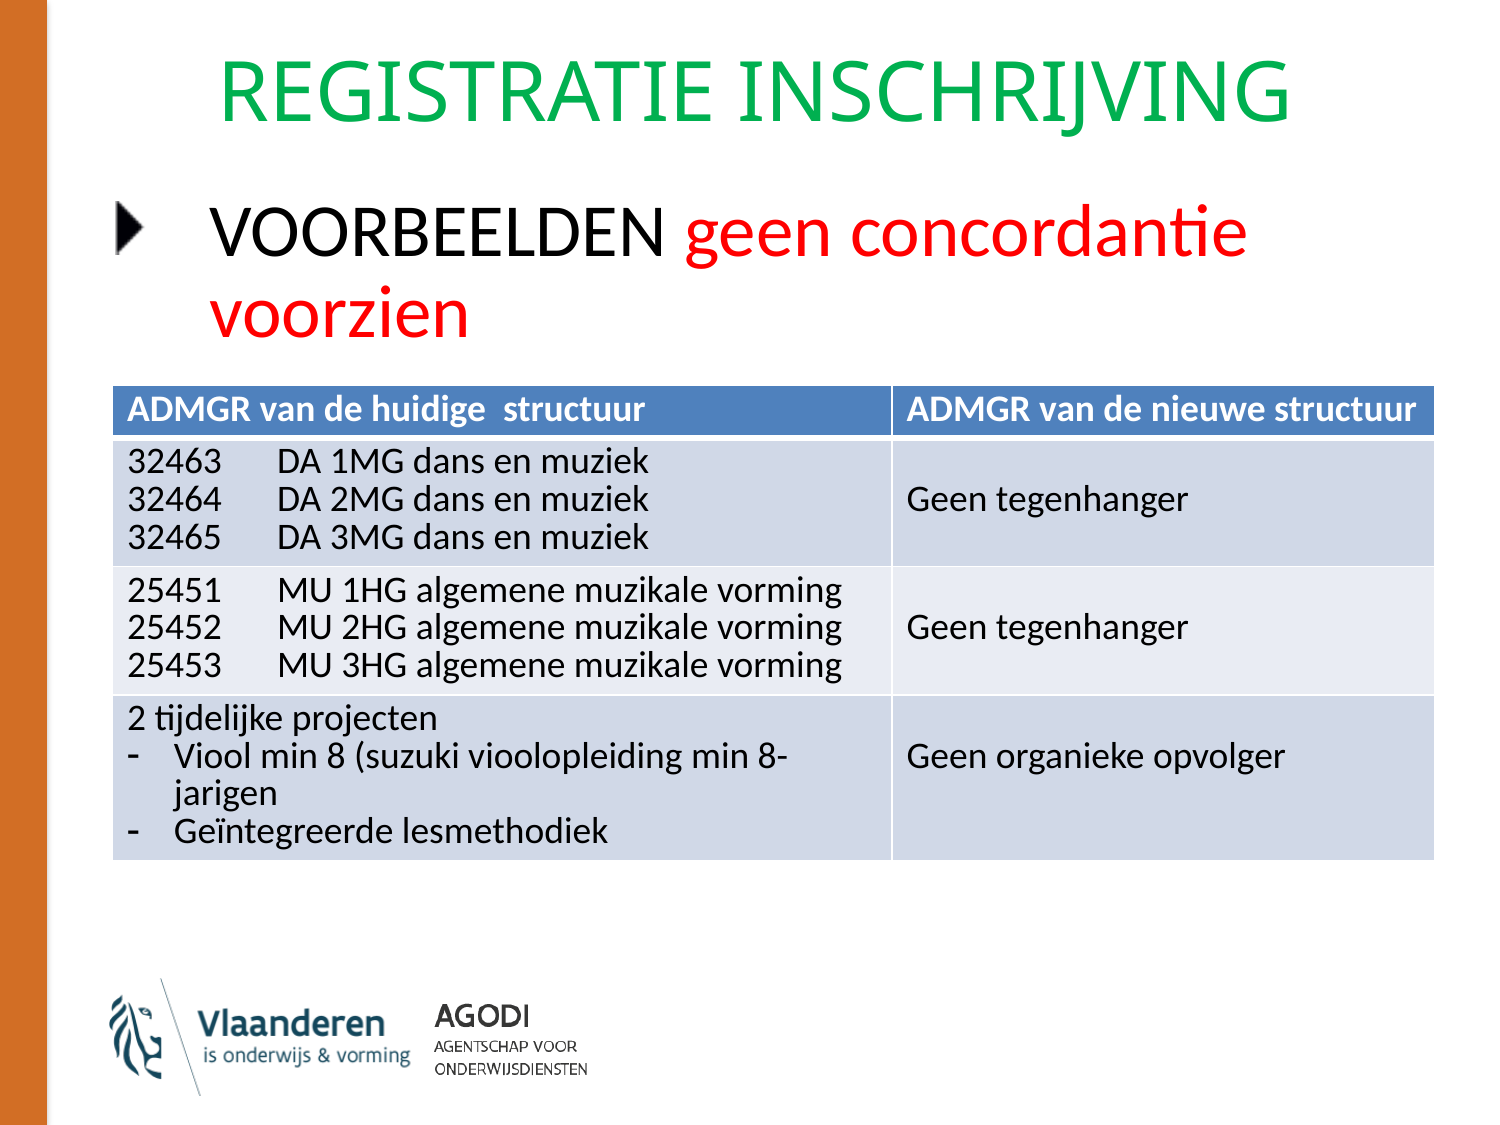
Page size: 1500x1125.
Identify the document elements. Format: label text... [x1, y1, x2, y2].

table_cell 25451 MU 1HG algemene muzikale vorming 25452 MU 2HG algemene muzikale vorming 25453 MU 3HG algemene muzikale vorming [113, 567, 891, 694]
picture [115, 201, 190, 255]
table_cell 32463 DA 1MG dans en muziek 32464 DA 2MG dans en muziek 32465 DA 3MG dans en muziek [113, 441, 891, 566]
table_cell Geen tegenhanger [893, 567, 1434, 694]
table_cell Geen tegenhanger [893, 441, 1434, 566]
table_header ADMGR van de huidige structuur [113, 386, 891, 435]
picture [418, 986, 773, 1105]
table_header ADMGR van de nieuwe structuur [893, 386, 1434, 435]
table_cell Geen organieke opvolger [893, 696, 1434, 860]
title REGISTRATIE INSCHRIJVING [147, 30, 1365, 149]
list VOORBEELDEN geen concordantie voorzien [100, 184, 1436, 965]
table_cell 2 tijdelijke projecten Viool min 8 (suzuki vioolopleiding min 8-jarigen Geïntegreerde lesmethodiek [113, 696, 891, 860]
